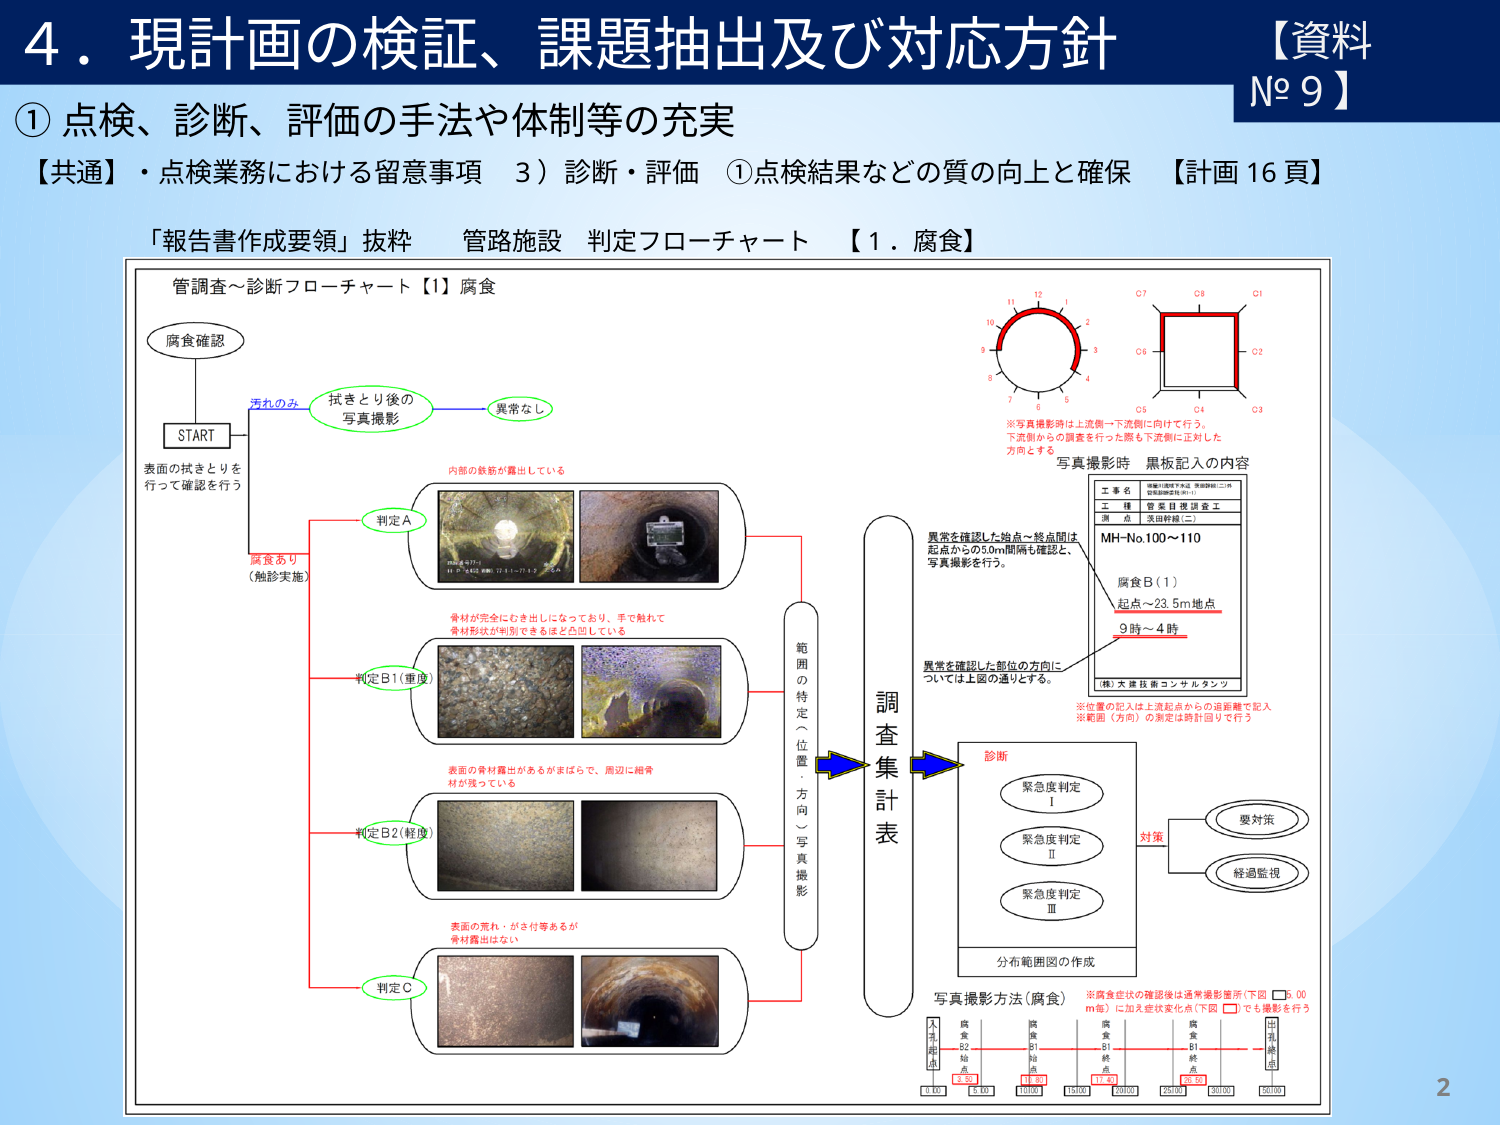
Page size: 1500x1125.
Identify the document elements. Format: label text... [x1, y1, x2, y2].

text_box 【資料№9】 [1233, 7, 1500, 123]
picture [123, 257, 1332, 1117]
text_box 【共通】・点検業務における留意事項 3）診断・評価 ①点検結果などの質の向上と確保 【計画16頁】 [8, 147, 1447, 195]
text_box ①点検、診断、評価の手法や体制等の充実 [0, 89, 786, 150]
text_box 2 [1336, 1058, 1500, 1119]
text_box ４．現計画の検証、課題抽出及び対応方針 [0, 0, 1500, 85]
text_box 「報告書作成要領」抜粋 管路施設 判定フローチャート 【1．腐食】 [122, 217, 1093, 257]
